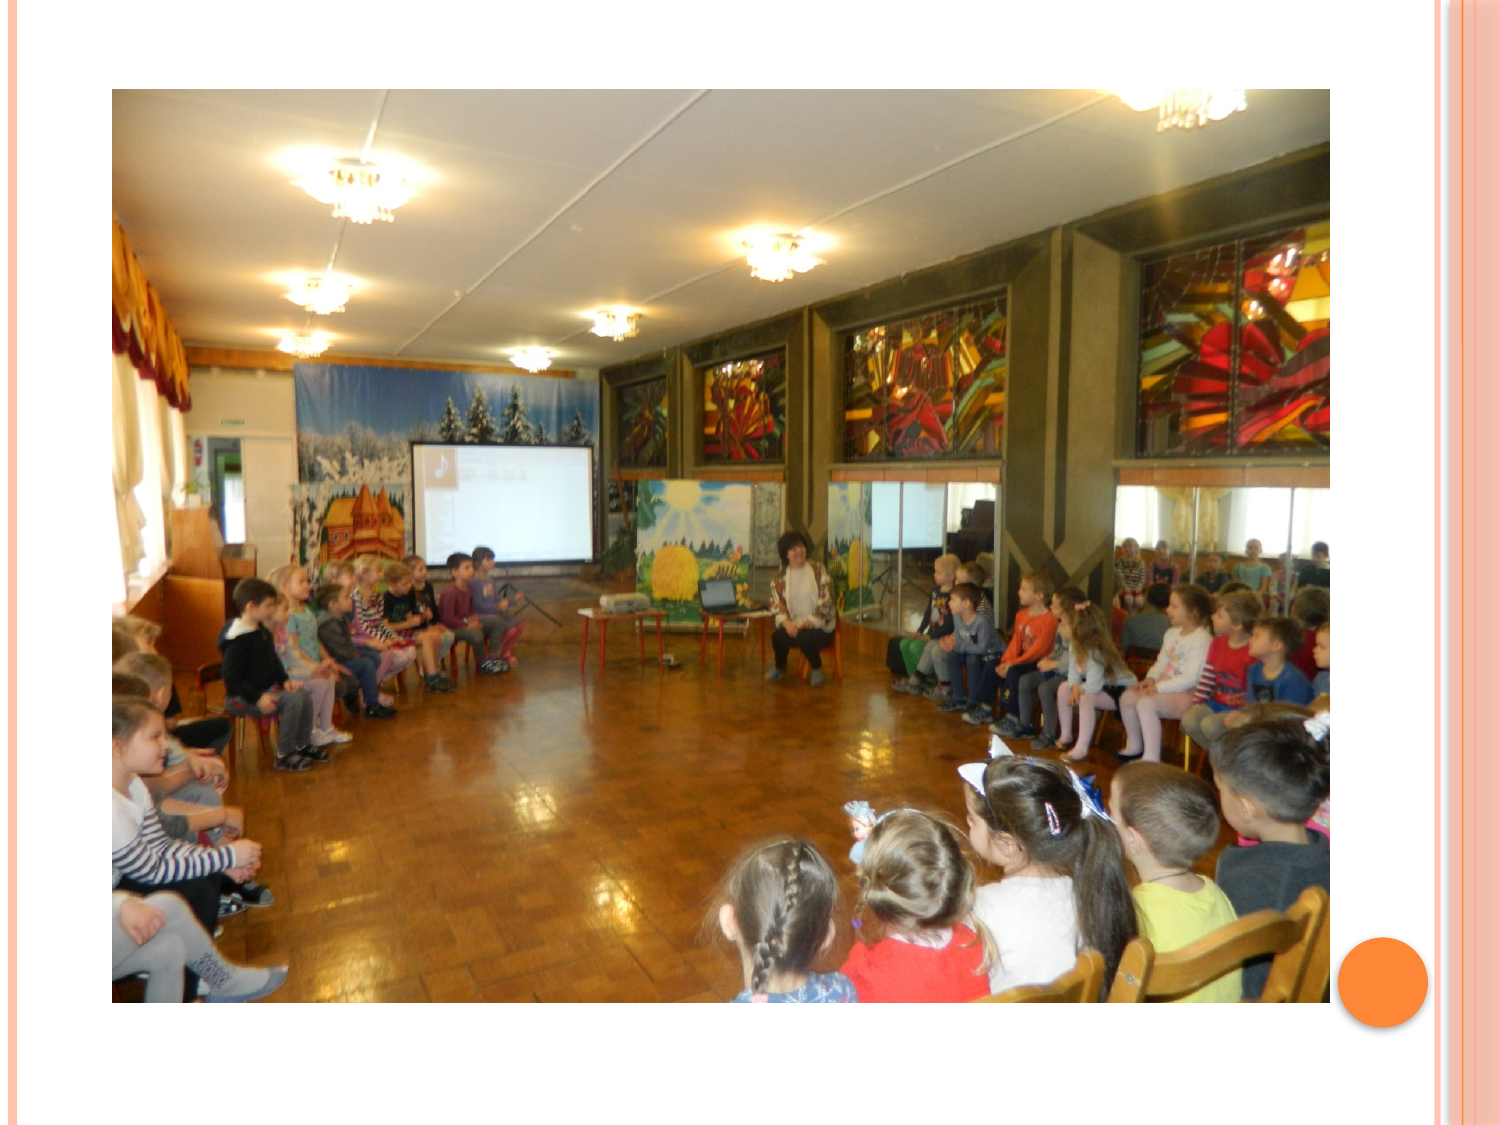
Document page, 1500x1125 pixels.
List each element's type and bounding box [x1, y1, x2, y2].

list [111, 89, 1330, 1004]
